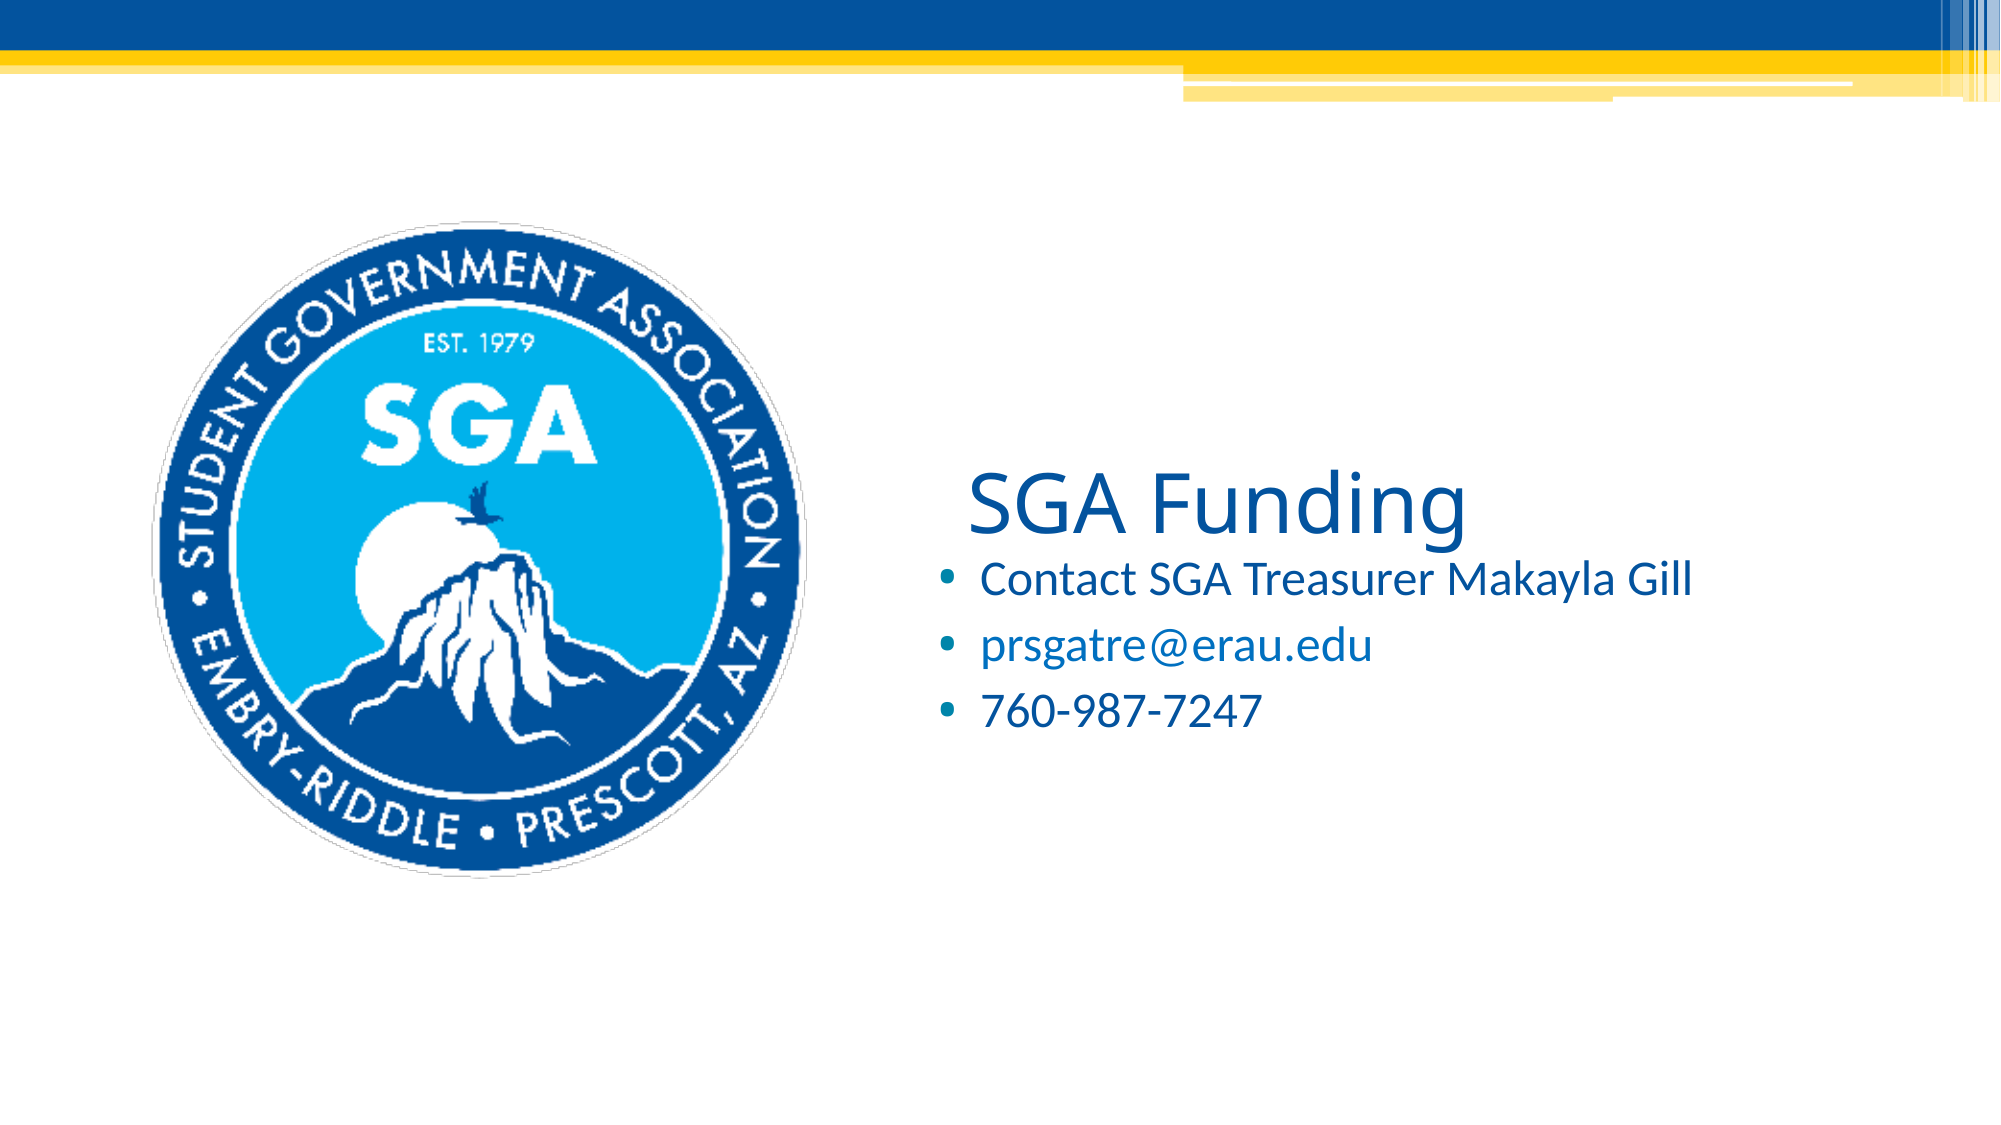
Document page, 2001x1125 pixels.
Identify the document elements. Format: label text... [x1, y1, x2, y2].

picture [118, 182, 830, 894]
title SGA Funding [830, 412, 2000, 588]
text_box Contact SGA Treasurer Makayla Gill prsgatre@erau.edu 760-987-7247 [905, 537, 1949, 957]
